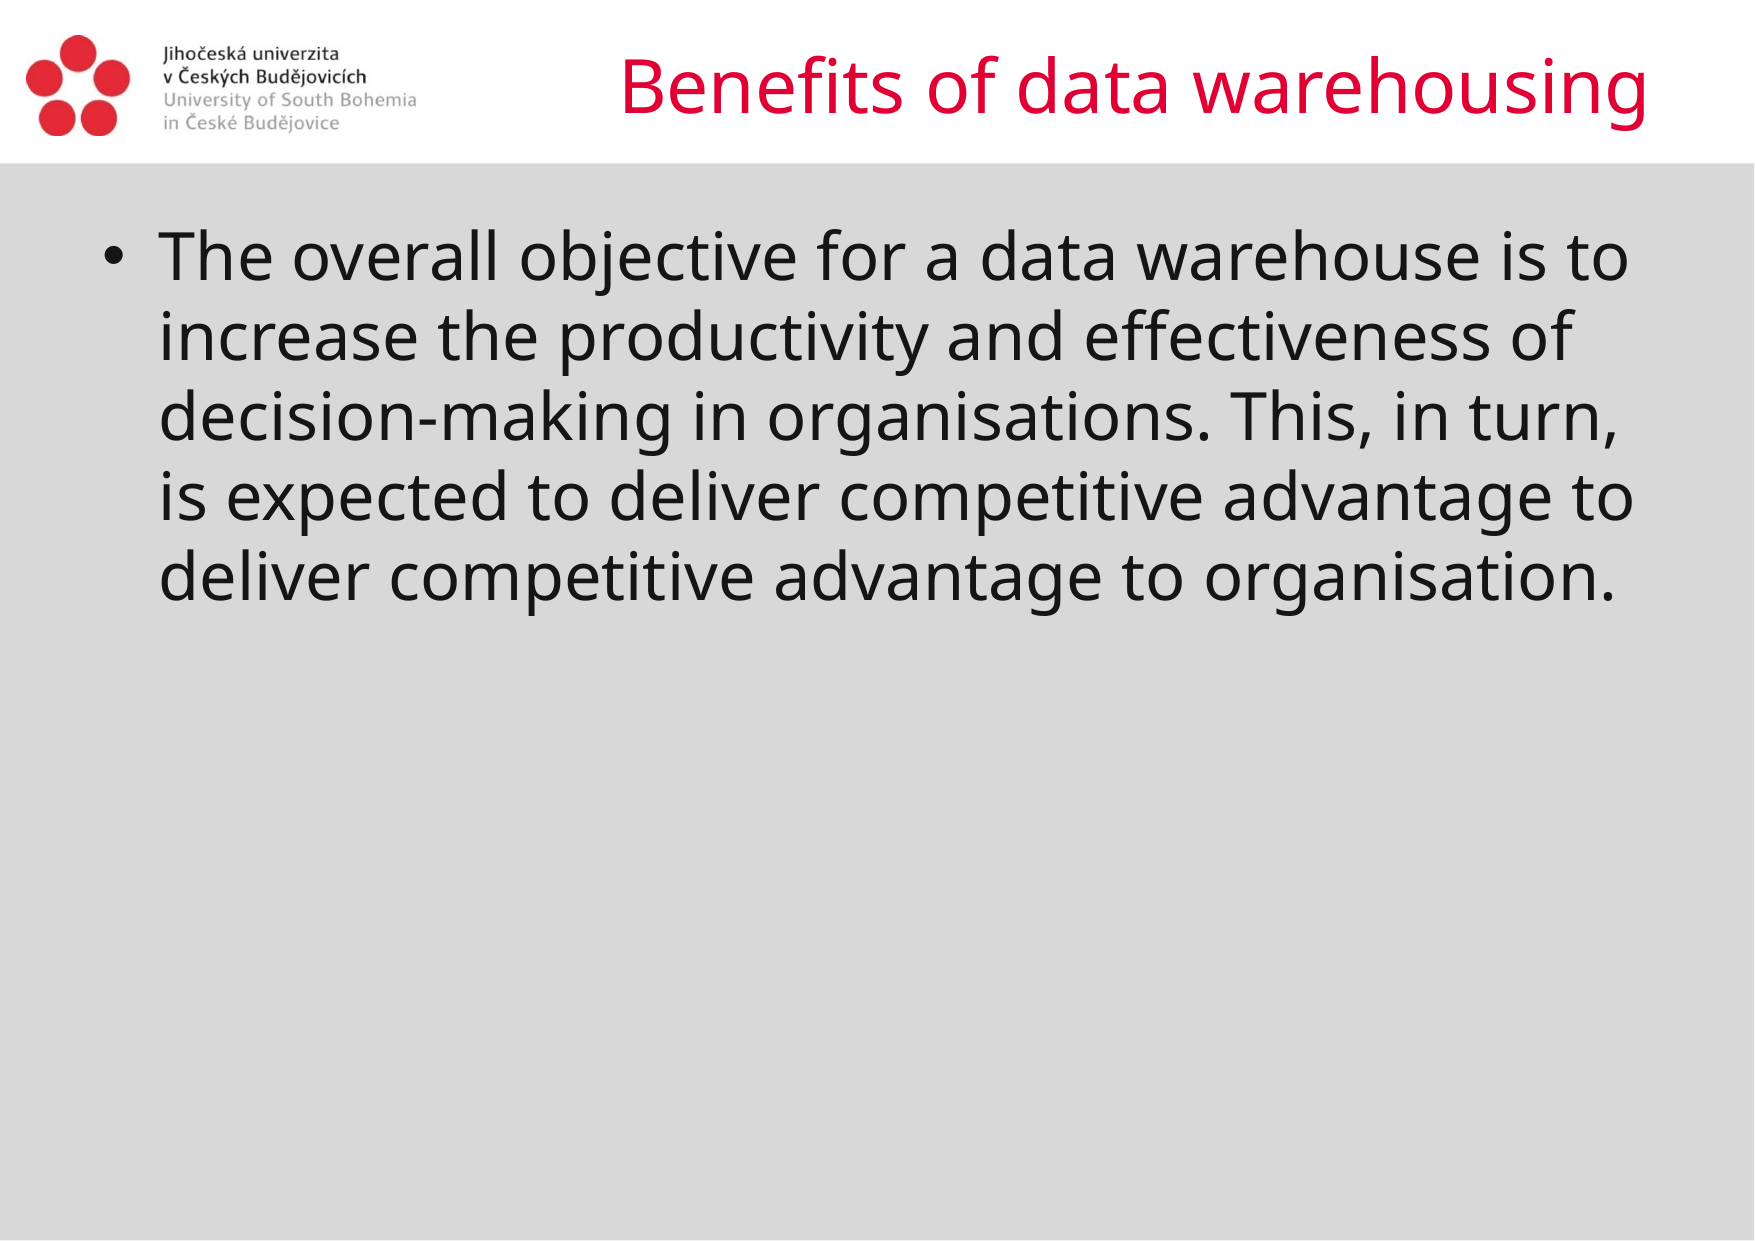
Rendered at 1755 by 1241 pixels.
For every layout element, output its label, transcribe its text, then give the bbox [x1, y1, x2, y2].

title Benefits of data warehousing [448, 29, 1667, 139]
list The overall objective for a data warehouse is to increase the productivity and effectiveness of decision-making in organisations. This, in turn, is expected to deliver competitive advantage to deliver competitive advantage to organisation. [87, 206, 1667, 1108]
picture [26, 35, 417, 136]
